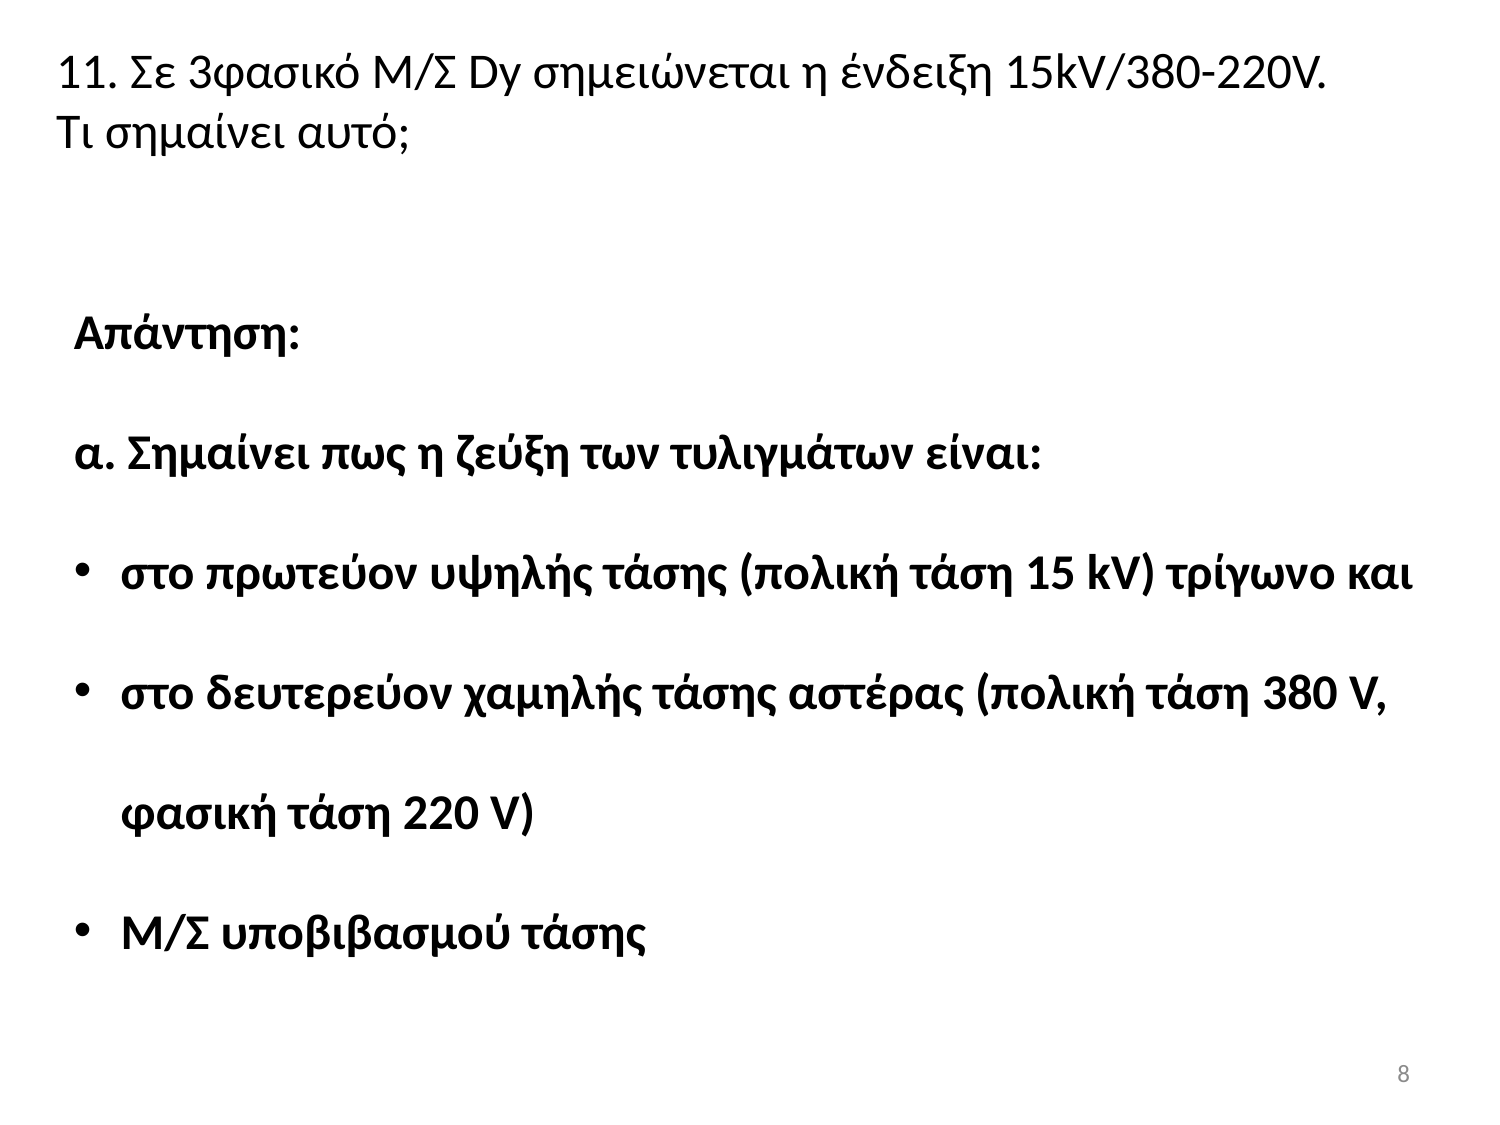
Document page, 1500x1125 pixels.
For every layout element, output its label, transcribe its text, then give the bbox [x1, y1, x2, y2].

slide_number 8 [1074, 1042, 1425, 1103]
text_box 11. Σε 3φασικό Μ/Σ Dy σημειώνεται η ένδειξη 15kV/380-220V. Τι σημαίνει αυτό; [41, 30, 1412, 166]
text_box Απάντηση: α. Σημαίνει πως η ζεύξη των τυλιγμάτων είναι: στο πρωτεύον υψηλής τάσης (πολική τάση 15 kV) τρίγωνο και στο δευτερεύον χαμηλής τάσης αστέρας (πολική τάση 380 V, φασική τάση 220 V) Μ/Σ υποβιβασμού τάσης [58, 231, 1471, 967]
